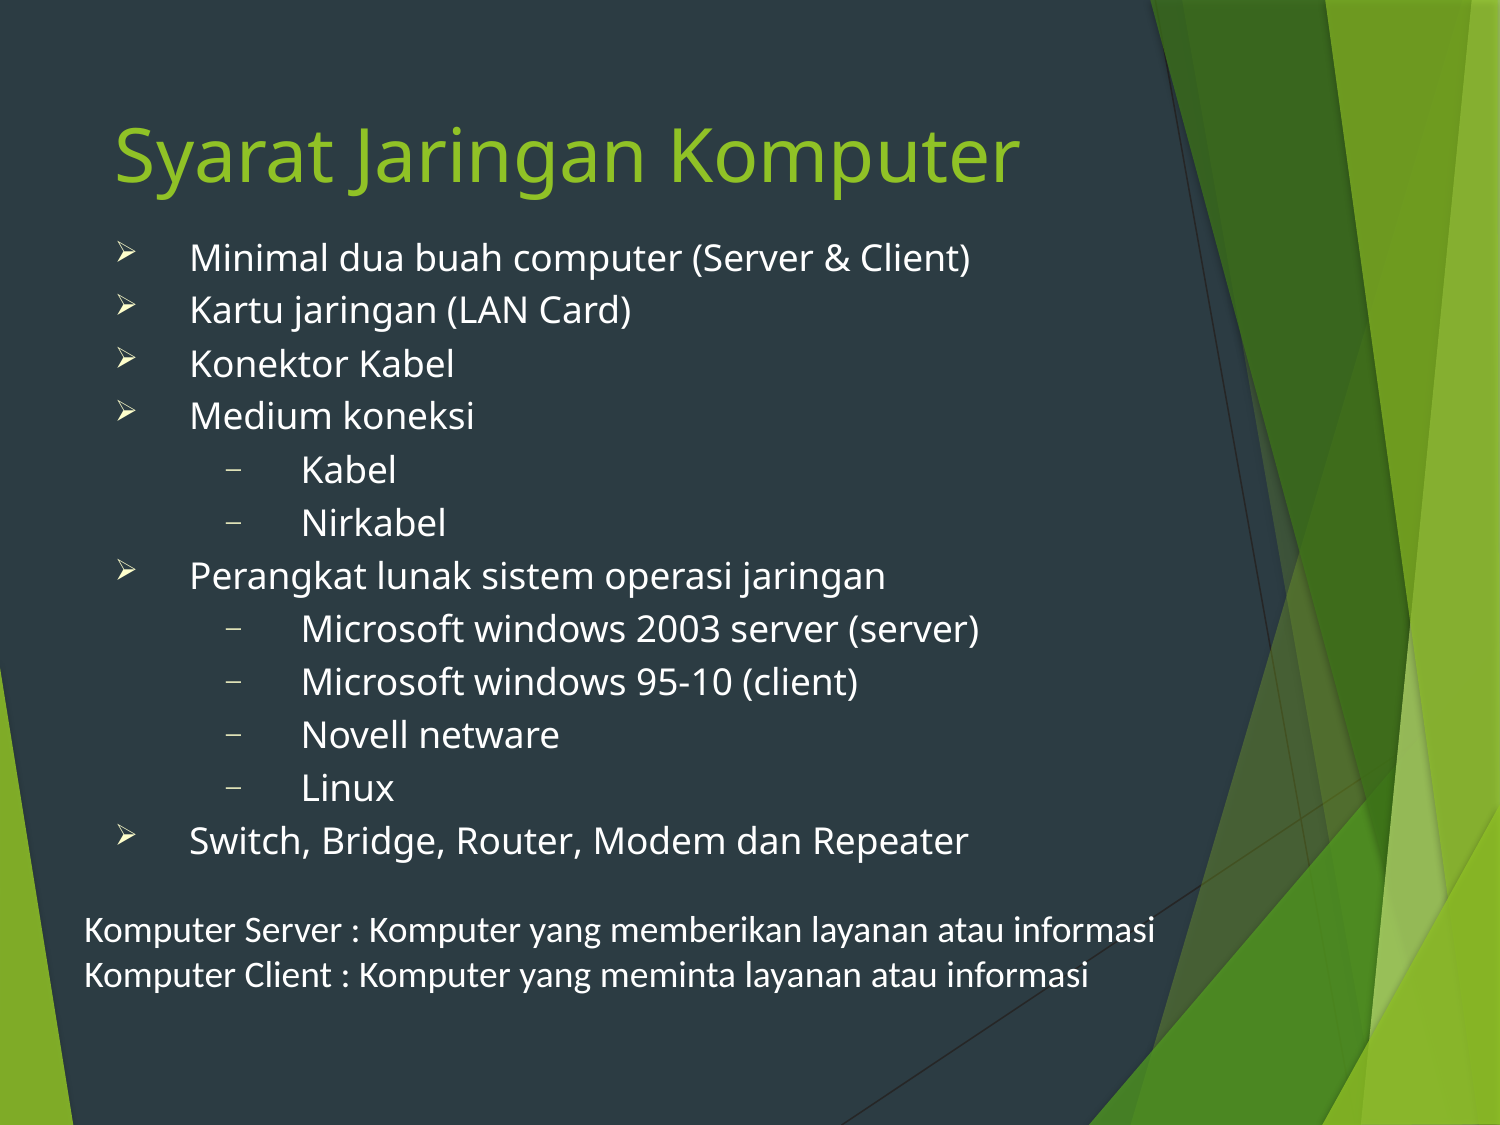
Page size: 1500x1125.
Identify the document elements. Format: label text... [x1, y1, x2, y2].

text_box Komputer Server : Komputer yang memberikan layanan atau informasi Komputer Client : Komputer yang meminta layanan atau informasi [69, 897, 1172, 1003]
title Syarat Jaringan Komputer [99, 99, 1142, 213]
list Minimal dua buah computer (Server & Client) Kartu jaringan (LAN Card) Konektor Kabel Medium koneksi Kabel Nirkabel Perangkat lunak sistem operasi jaringan Microsoft windows 2003 server (server) Microsoft windows 95-10 (client) Novell netware Linux Switch, Bridge, Router, Modem dan Repeater [99, 237, 1142, 875]
